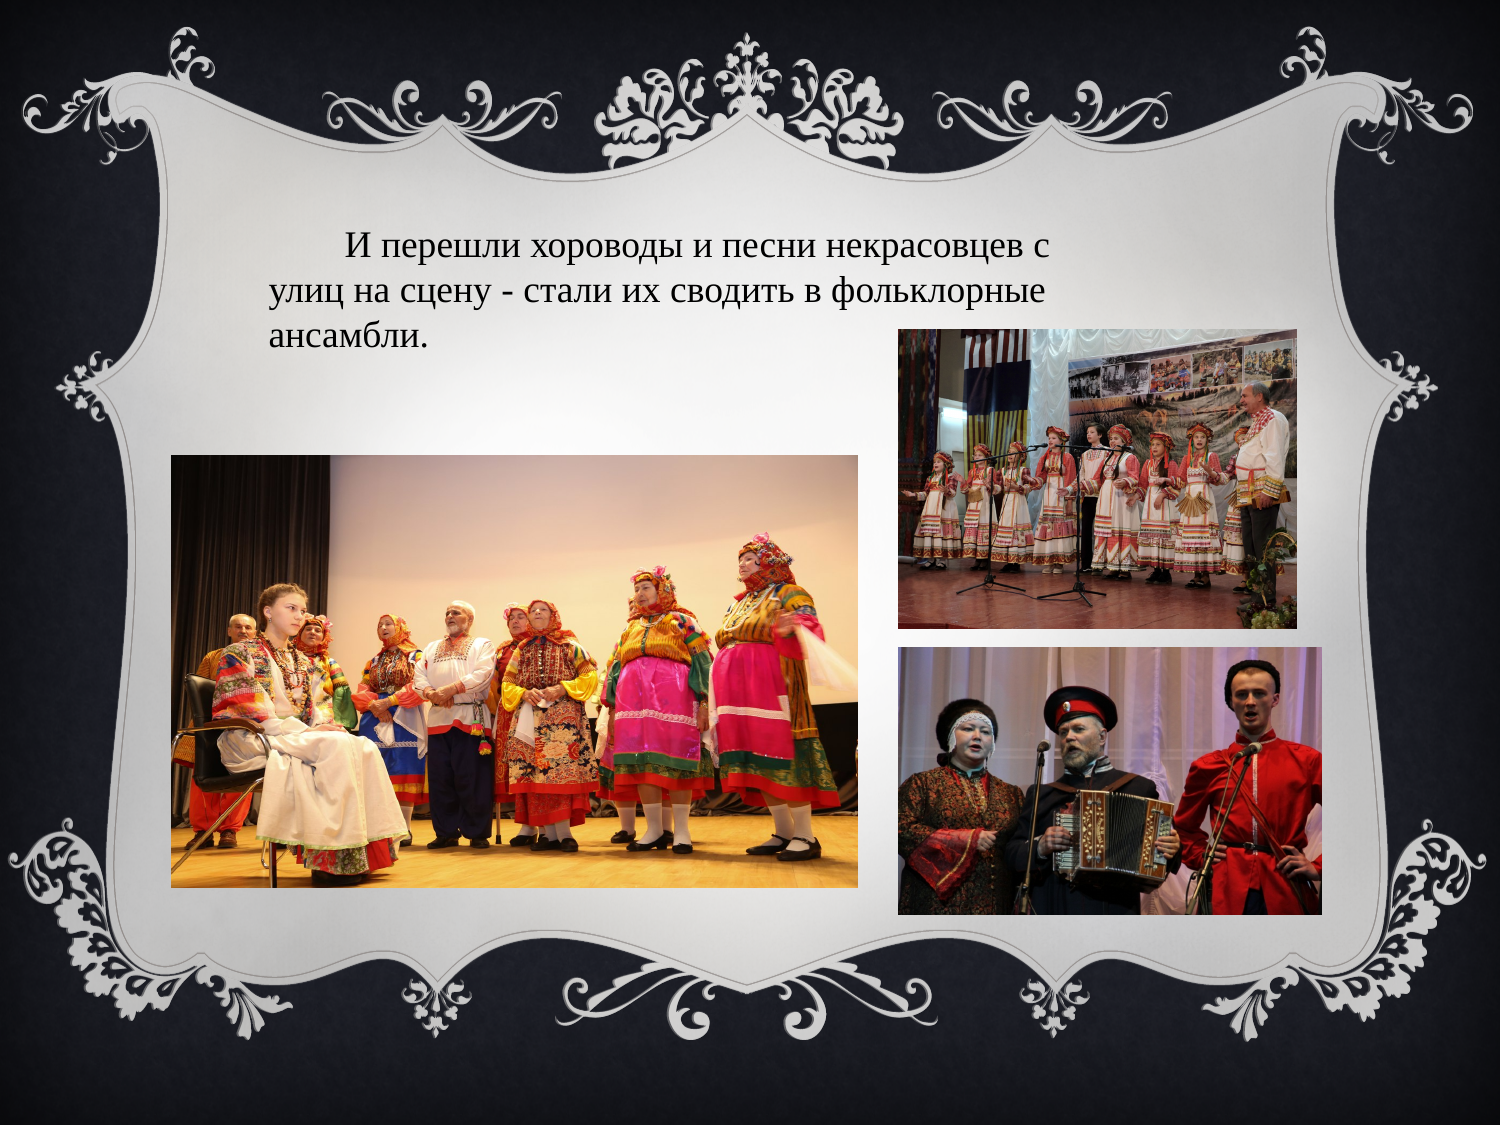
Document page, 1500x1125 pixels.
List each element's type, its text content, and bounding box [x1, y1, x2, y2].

text_box И перешли хороводы и песни некрасовцев с улиц на сцену - стали их сводить в фольклорные ансамбли. [253, 212, 1088, 408]
picture [0, 0, 1500, 1125]
